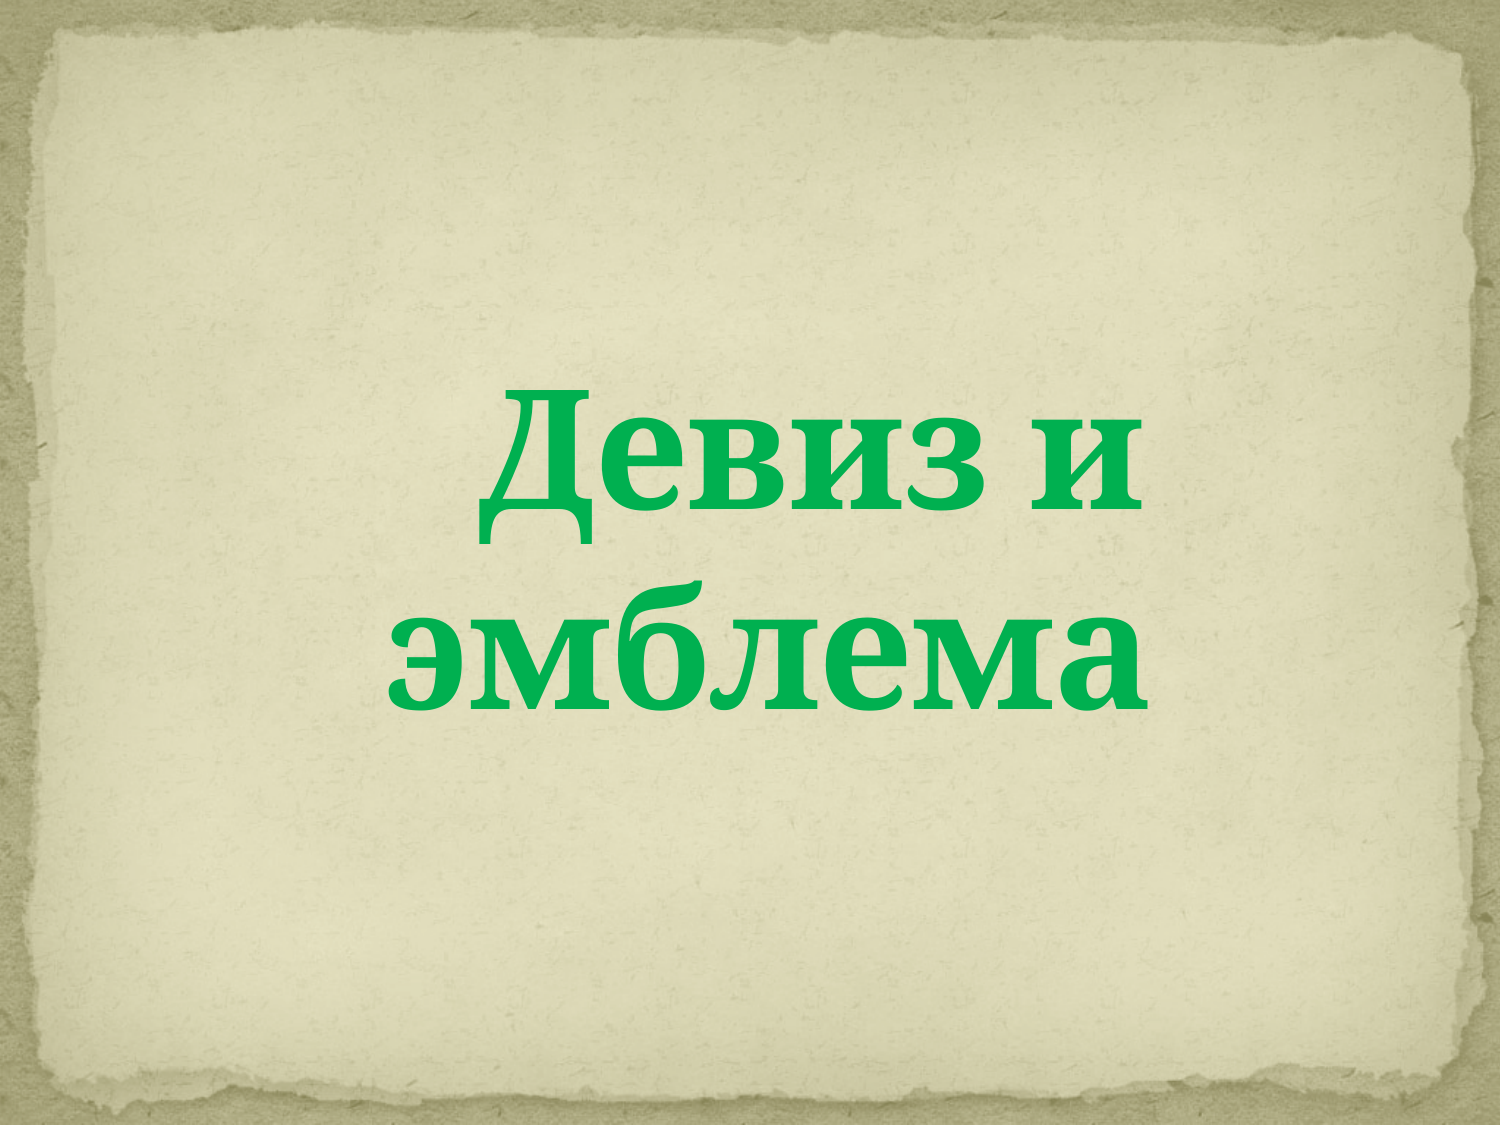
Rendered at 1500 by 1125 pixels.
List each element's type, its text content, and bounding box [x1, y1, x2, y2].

title Девиз и эмблема [93, 597, 1444, 750]
